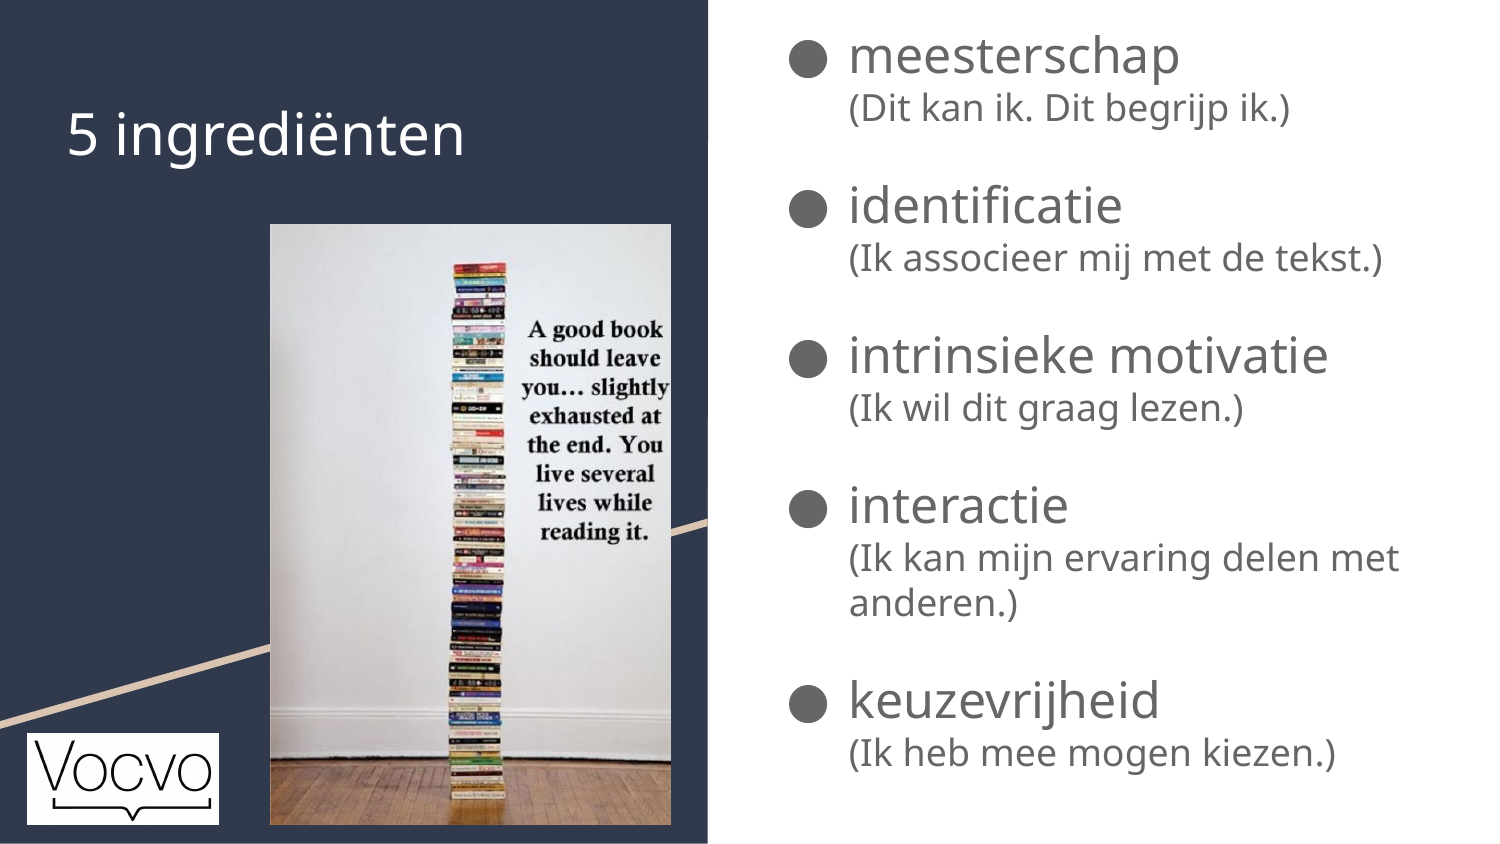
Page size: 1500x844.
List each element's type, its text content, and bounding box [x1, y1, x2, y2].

title 5 ingrediënten [51, 82, 660, 494]
picture [270, 224, 672, 825]
picture [26, 732, 219, 825]
list meesterschap (Dit kan ik. Dit begrijp ik.) identificatie (Ik associeer mij met de tekst.) intrinsieke motivatie (Ik wil dit graag lezen.) interactie (Ik kan mijn ervaring delen met anderen.) keuzevrijheid (Ik heb mee mogen kiezen.) [758, 8, 1443, 812]
